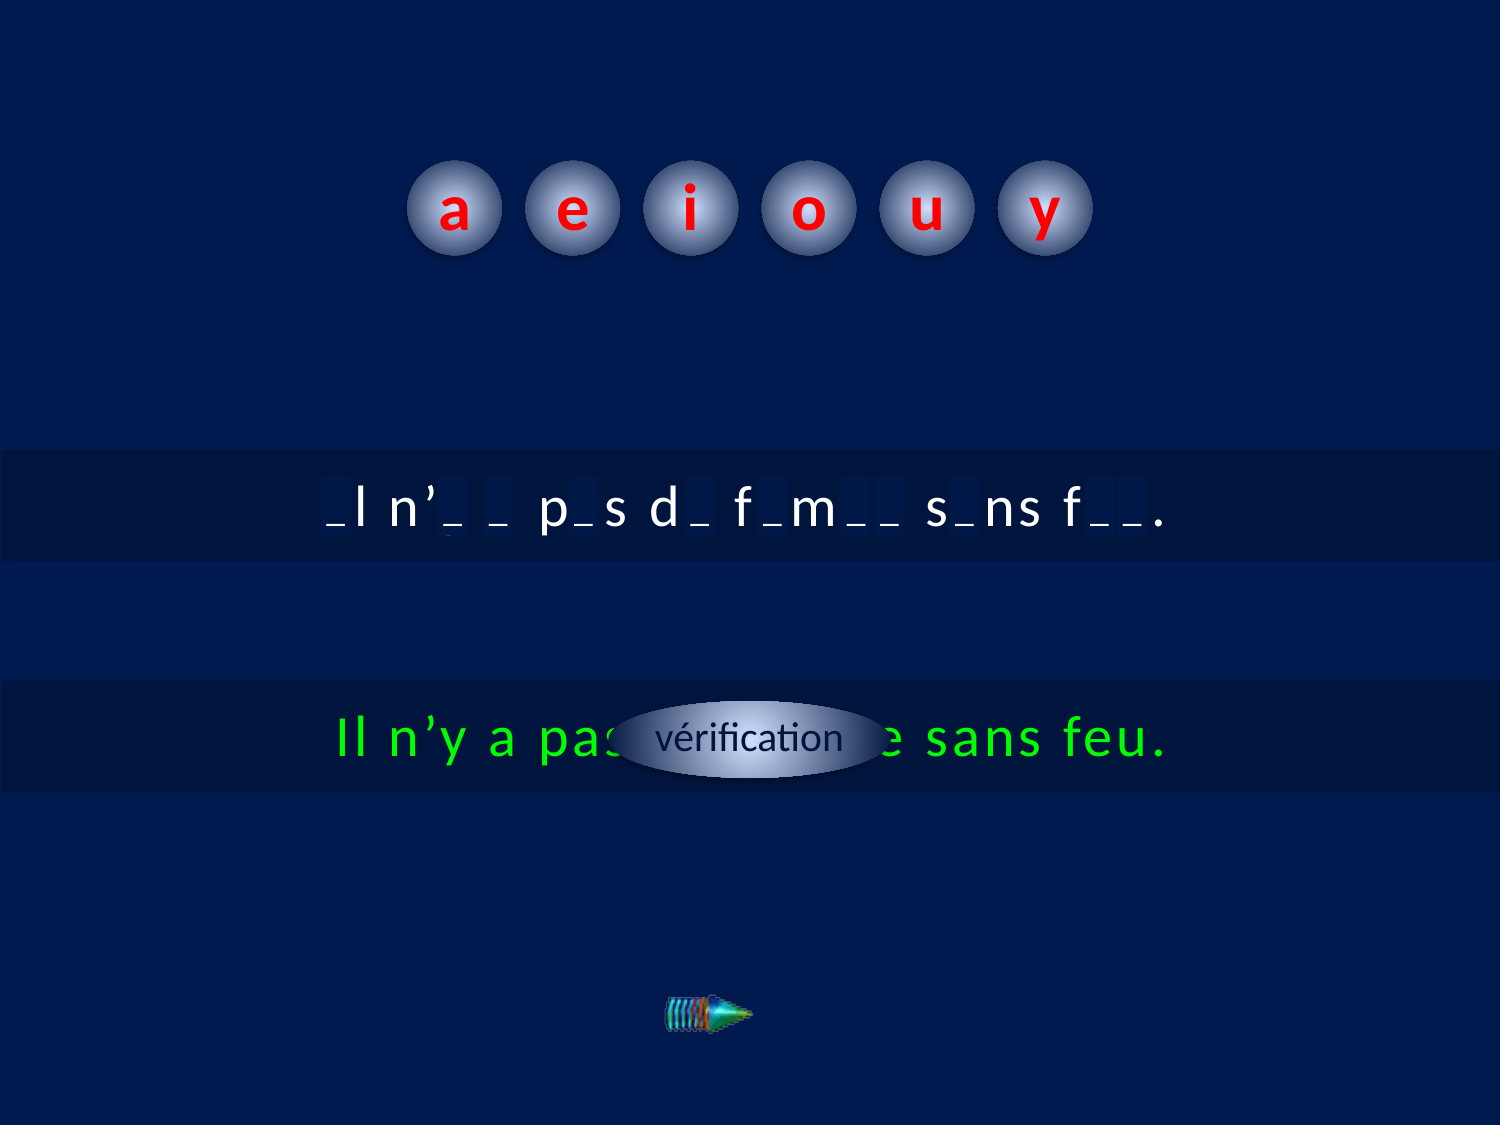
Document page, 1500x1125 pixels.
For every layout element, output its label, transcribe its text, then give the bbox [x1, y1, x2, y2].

text_box _ [839, 475, 873, 538]
text_box y [995, 158, 1095, 258]
text_box _ [436, 475, 469, 538]
picture [656, 987, 844, 1043]
text_box _ [756, 475, 789, 538]
text_box vérification [606, 699, 893, 780]
text_box _ [482, 475, 515, 538]
text_box e [523, 158, 623, 258]
text_box _ [683, 475, 717, 538]
text_box _ [567, 475, 600, 538]
text_box _ [1083, 475, 1116, 538]
text_box Il n’y a pas de fumée sans feu. [1, 450, 1500, 562]
text_box Il n’y a pas de fumée sans feu. [1, 680, 1500, 793]
text_box a [405, 158, 504, 258]
text_box _ [873, 475, 906, 538]
text_box [0, 0, 1500, 1125]
text_box _ [319, 475, 353, 538]
text_box _ [948, 475, 981, 538]
text_box _ [1116, 475, 1149, 538]
text_box i [641, 158, 741, 258]
text_box o [759, 158, 859, 258]
text_box u [877, 158, 977, 258]
